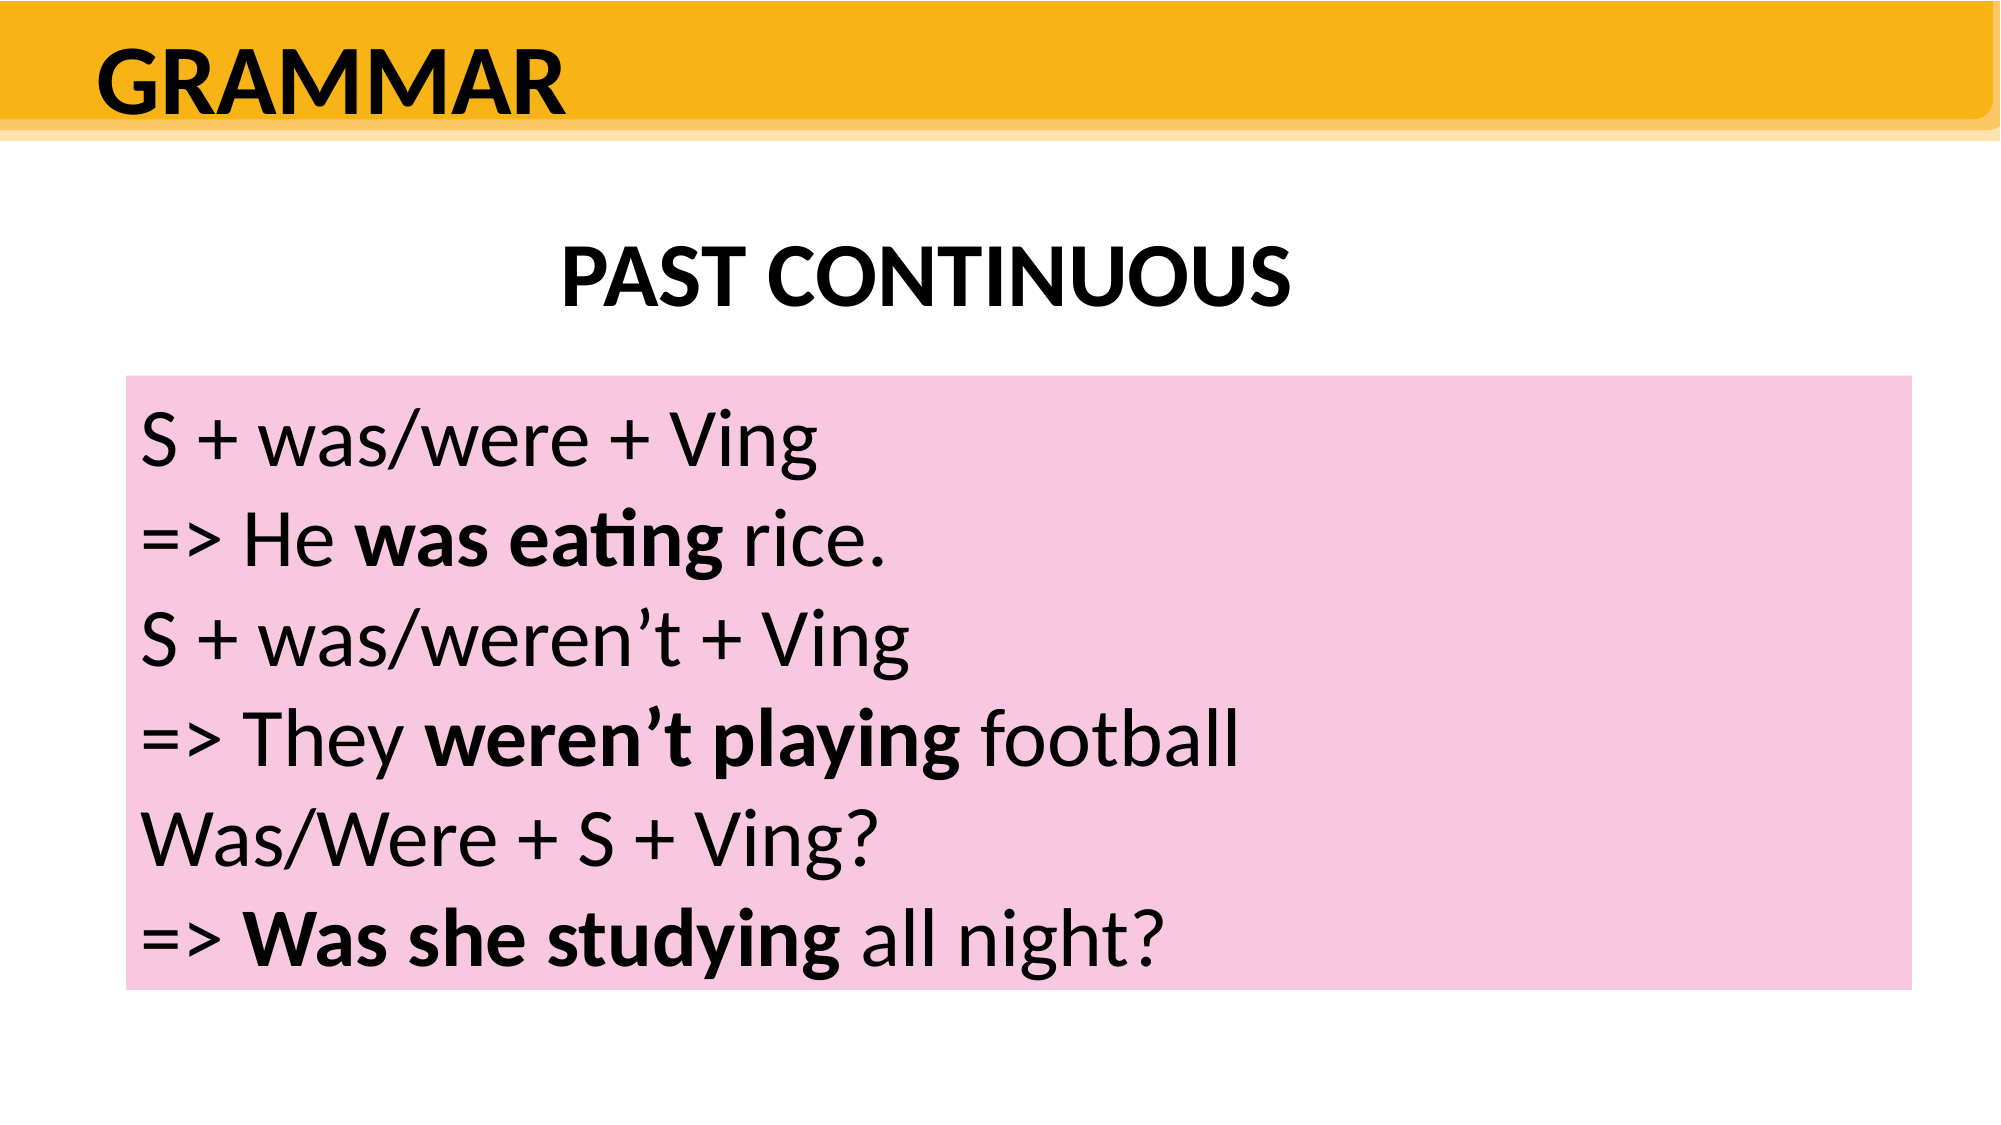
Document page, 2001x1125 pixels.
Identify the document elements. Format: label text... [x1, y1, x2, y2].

text_box PAST CONTINUOUS [545, 207, 1487, 332]
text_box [0, 1, 2000, 142]
text_box S + was/were + Ving => He was eating rice. S + was/weren’t + Ving => They weren’t playing football Was/Were + S + Ving? => Was she studying all night? [126, 375, 1912, 991]
